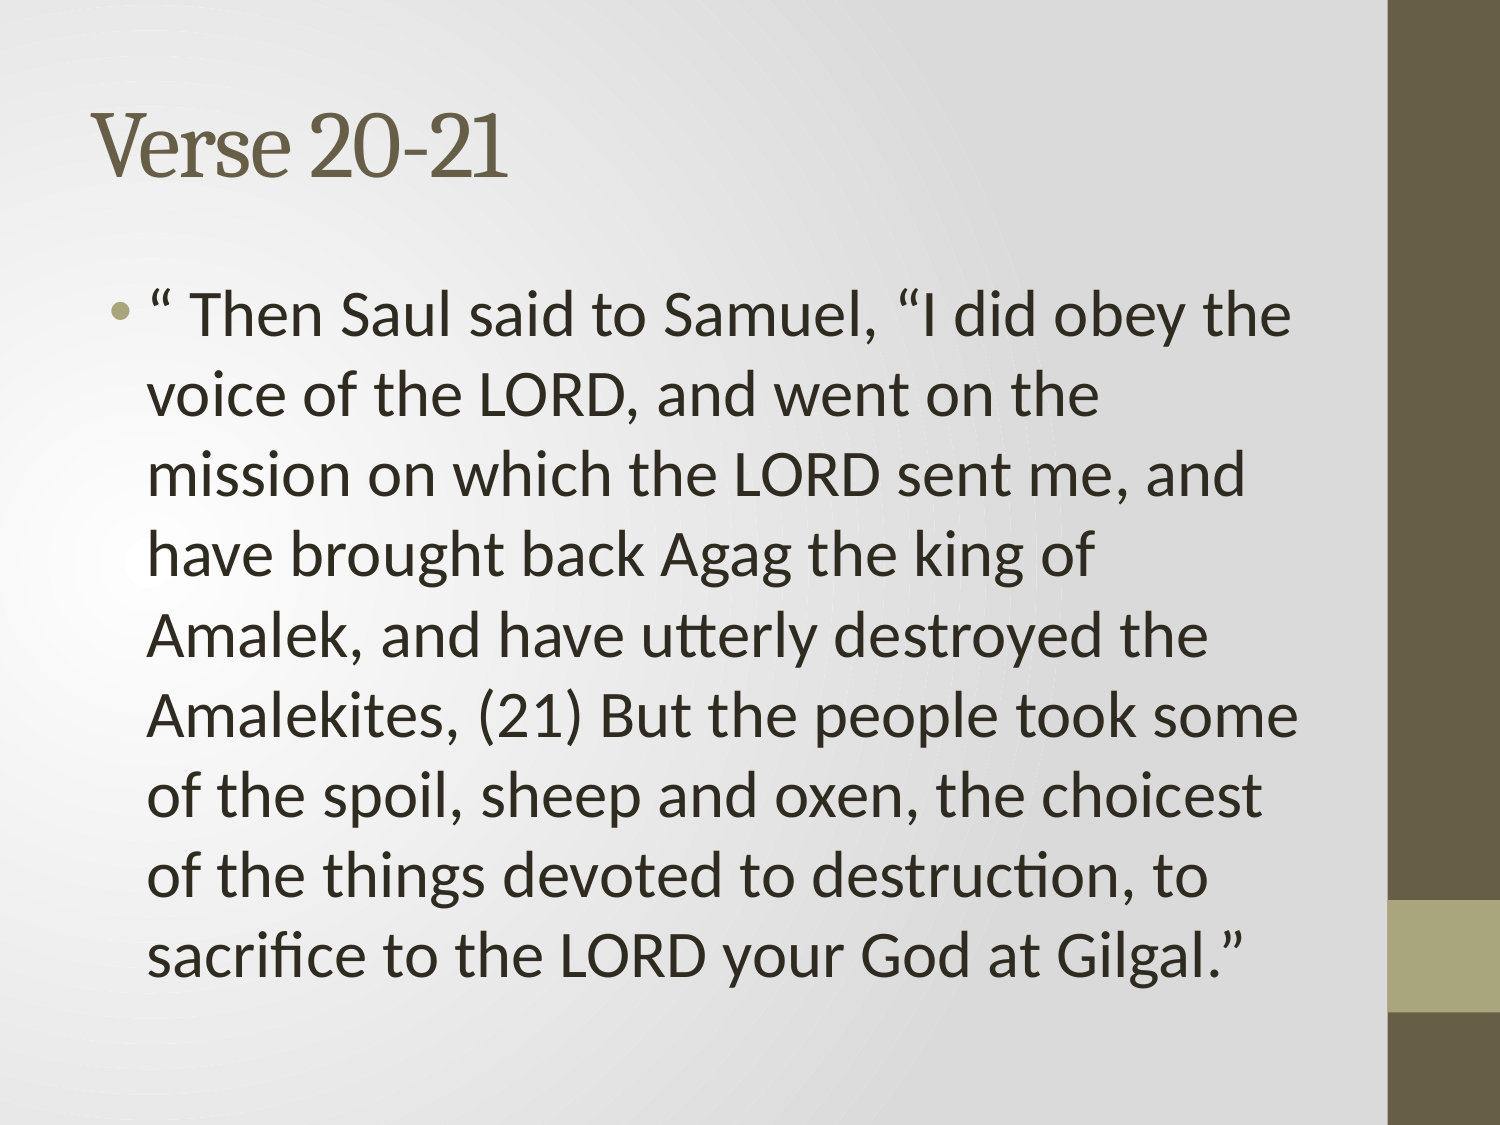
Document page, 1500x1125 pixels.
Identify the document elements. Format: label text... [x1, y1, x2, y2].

list “ Then Saul said to Samuel, “I did obey the voice of the LORD, and went on the mission on which the LORD sent me, and have brought back Agag the king of Amalek, and have utterly destroyed the Amalekites, (21) But the people took some of the spoil, sheep and oxen, the choicest of the things devoted to destruction, to sacrifice to the LORD your God at Gilgal.” [75, 262, 1325, 1050]
title Verse 20-21 [75, 45, 1325, 233]
